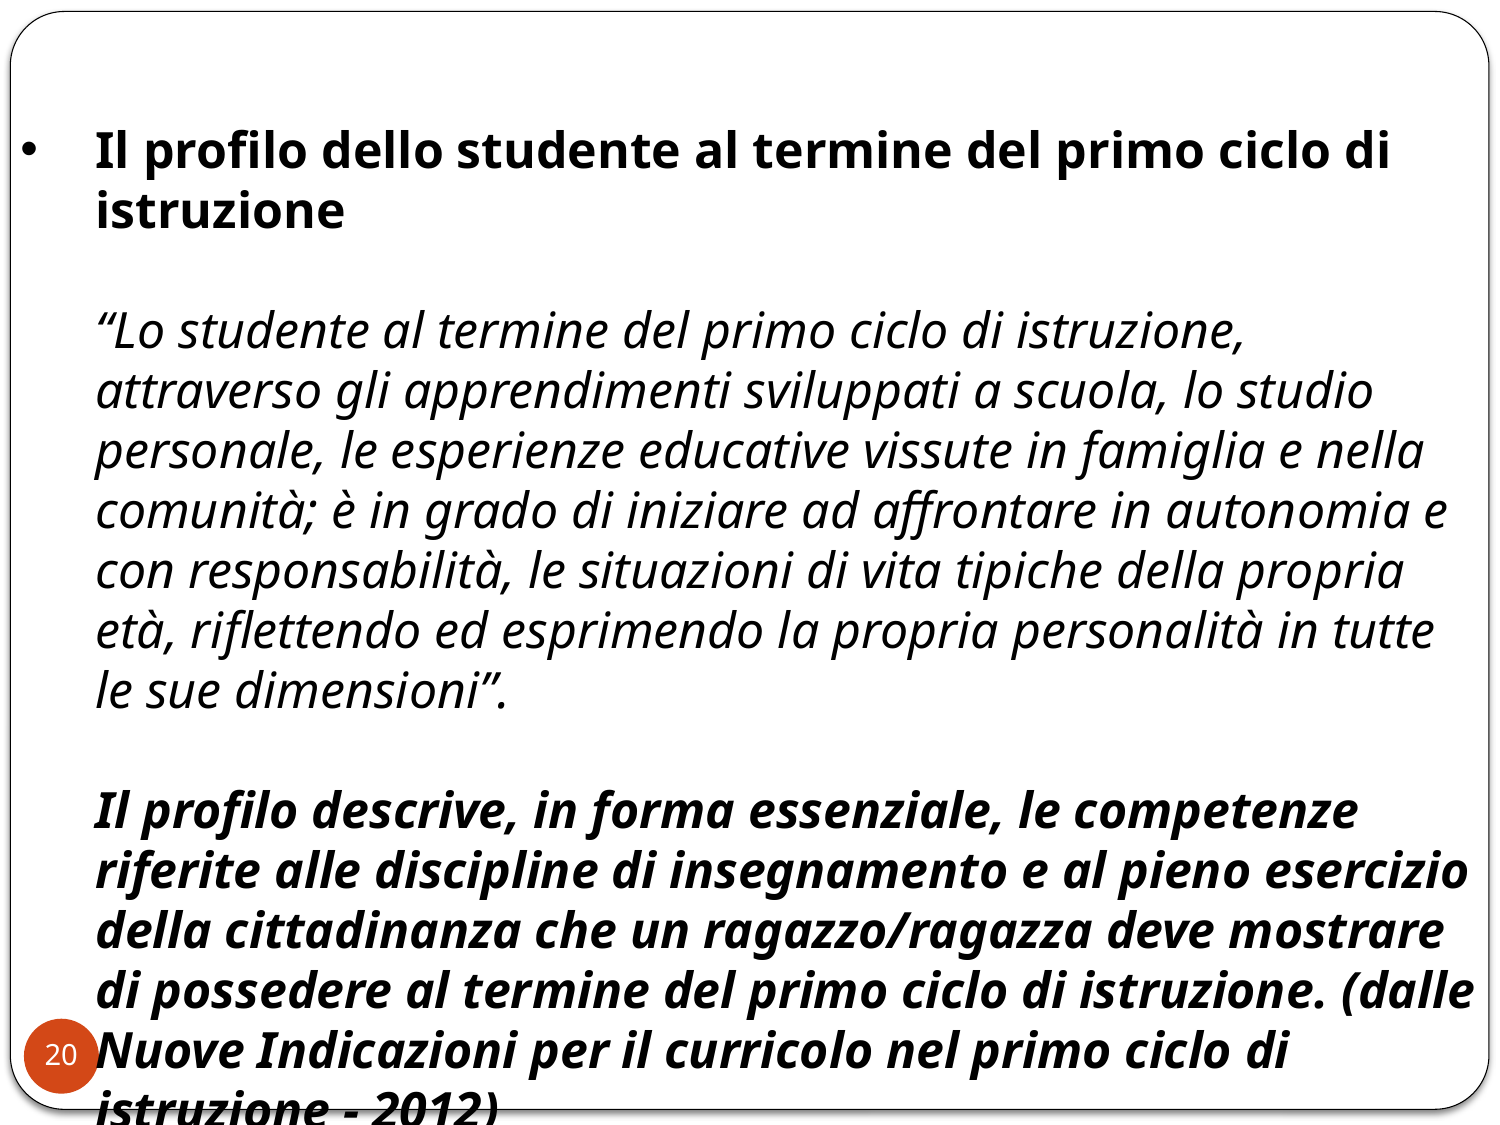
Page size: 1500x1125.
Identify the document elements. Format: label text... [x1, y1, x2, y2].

text_box Il profilo dello studente al termine del primo ciclo di istruzione “Lo studente al termine del primo ciclo di istruzione, attraverso gli apprendimenti sviluppati a scuola, lo studio personale, le esperienze educative vissute in famiglia e nella comunità; è in grado di iniziare ad affrontare in autonomia e con responsabilità, le situazioni di vita tipiche della propria età, riflettendo ed esprimendo la propria personalità in tutte le sue dimensioni”. Il profilo descrive, in forma essenziale, le competenze riferite alle discipline di insegnamento e al pieno esercizio della cittadinanza che un ragazzo/ragazza deve mostrare di possedere al termine del primo ciclo di istruzione. (dalle Nuove Indicazioni per il curricolo nel primo ciclo di istruzione - 2012) [5, 110, 1500, 1125]
